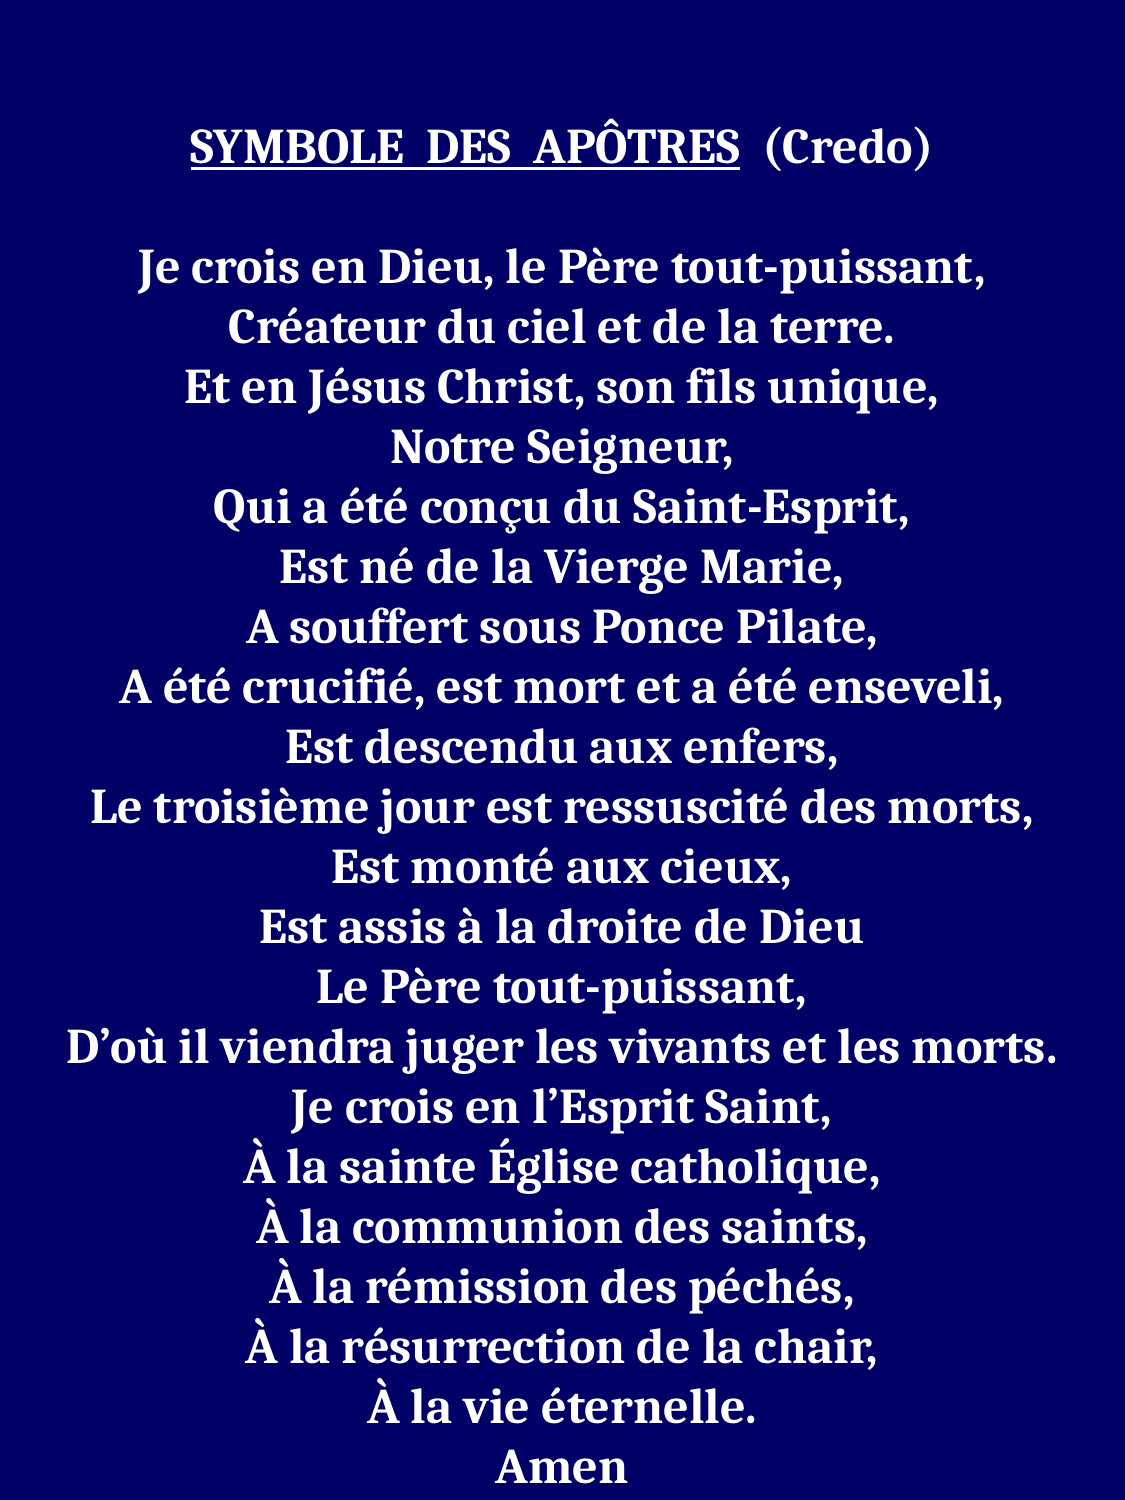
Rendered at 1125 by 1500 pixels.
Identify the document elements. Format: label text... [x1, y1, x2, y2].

text_box SYMBOLE DES APÔTRES (Credo) Je crois en Dieu, le Père tout-puissant, Créateur du ciel et de la terre. Et en Jésus Christ, son fils unique, Notre Seigneur, Qui a été conçu du Saint-Esprit, Est né de la Vierge Marie, A souffert sous Ponce Pilate, A été crucifié, est mort et a été enseveli, Est descendu aux enfers, Le troisième jour est ressuscité des morts, Est monté aux cieux, Est assis à la droite de Dieu Le Père tout-puissant, D’où il viendra juger les vivants et les morts. Je crois en l’Esprit Saint, À la sainte Église catholique, À la communion des saints, À la rémission des péchés, À la résurrection de la chair, À la vie éternelle. Amen [42, 106, 1083, 1500]
